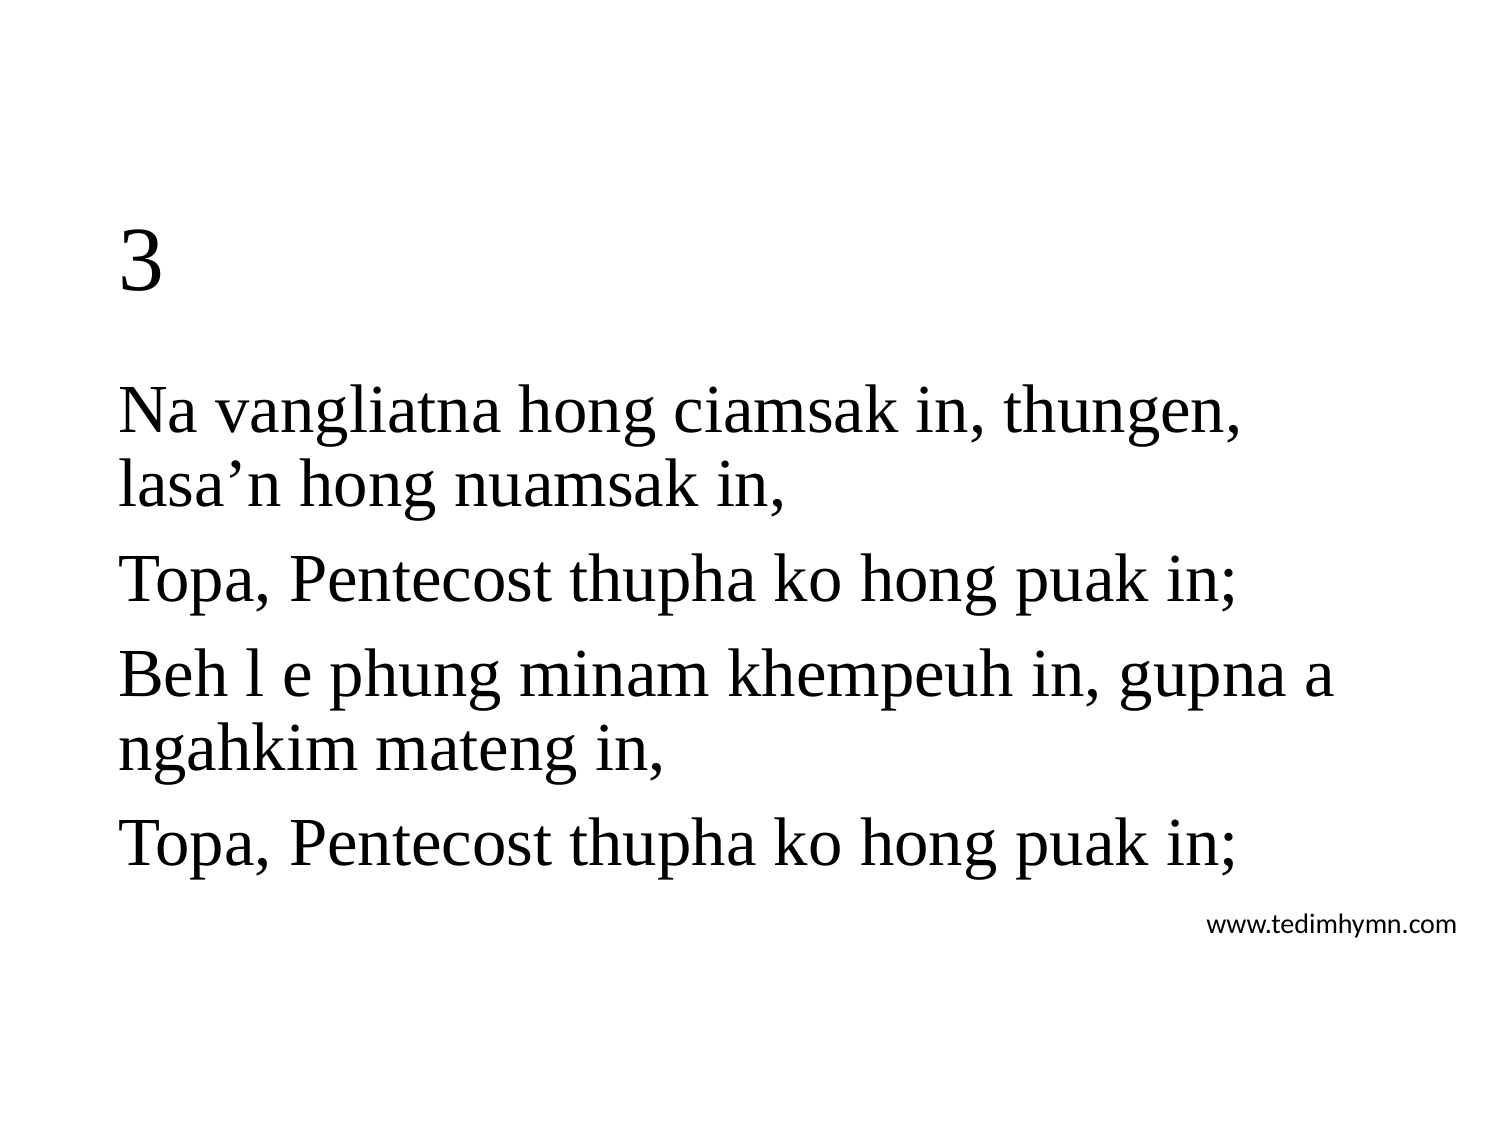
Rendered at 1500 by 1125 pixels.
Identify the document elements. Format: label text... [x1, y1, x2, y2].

title 3 [103, 200, 1397, 322]
list Na vangliatna hong ciamsak in, thungen, lasa’n hong nuamsak in, Topa, Pentecost thupha ko hong puak in; Beh l e phung minam khempeuh in, gupna a ngahkim mateng in, Topa, Pentecost thupha ko hong puak in; [103, 365, 1397, 901]
text_box www.tedimhymn.com [1191, 897, 1500, 947]
